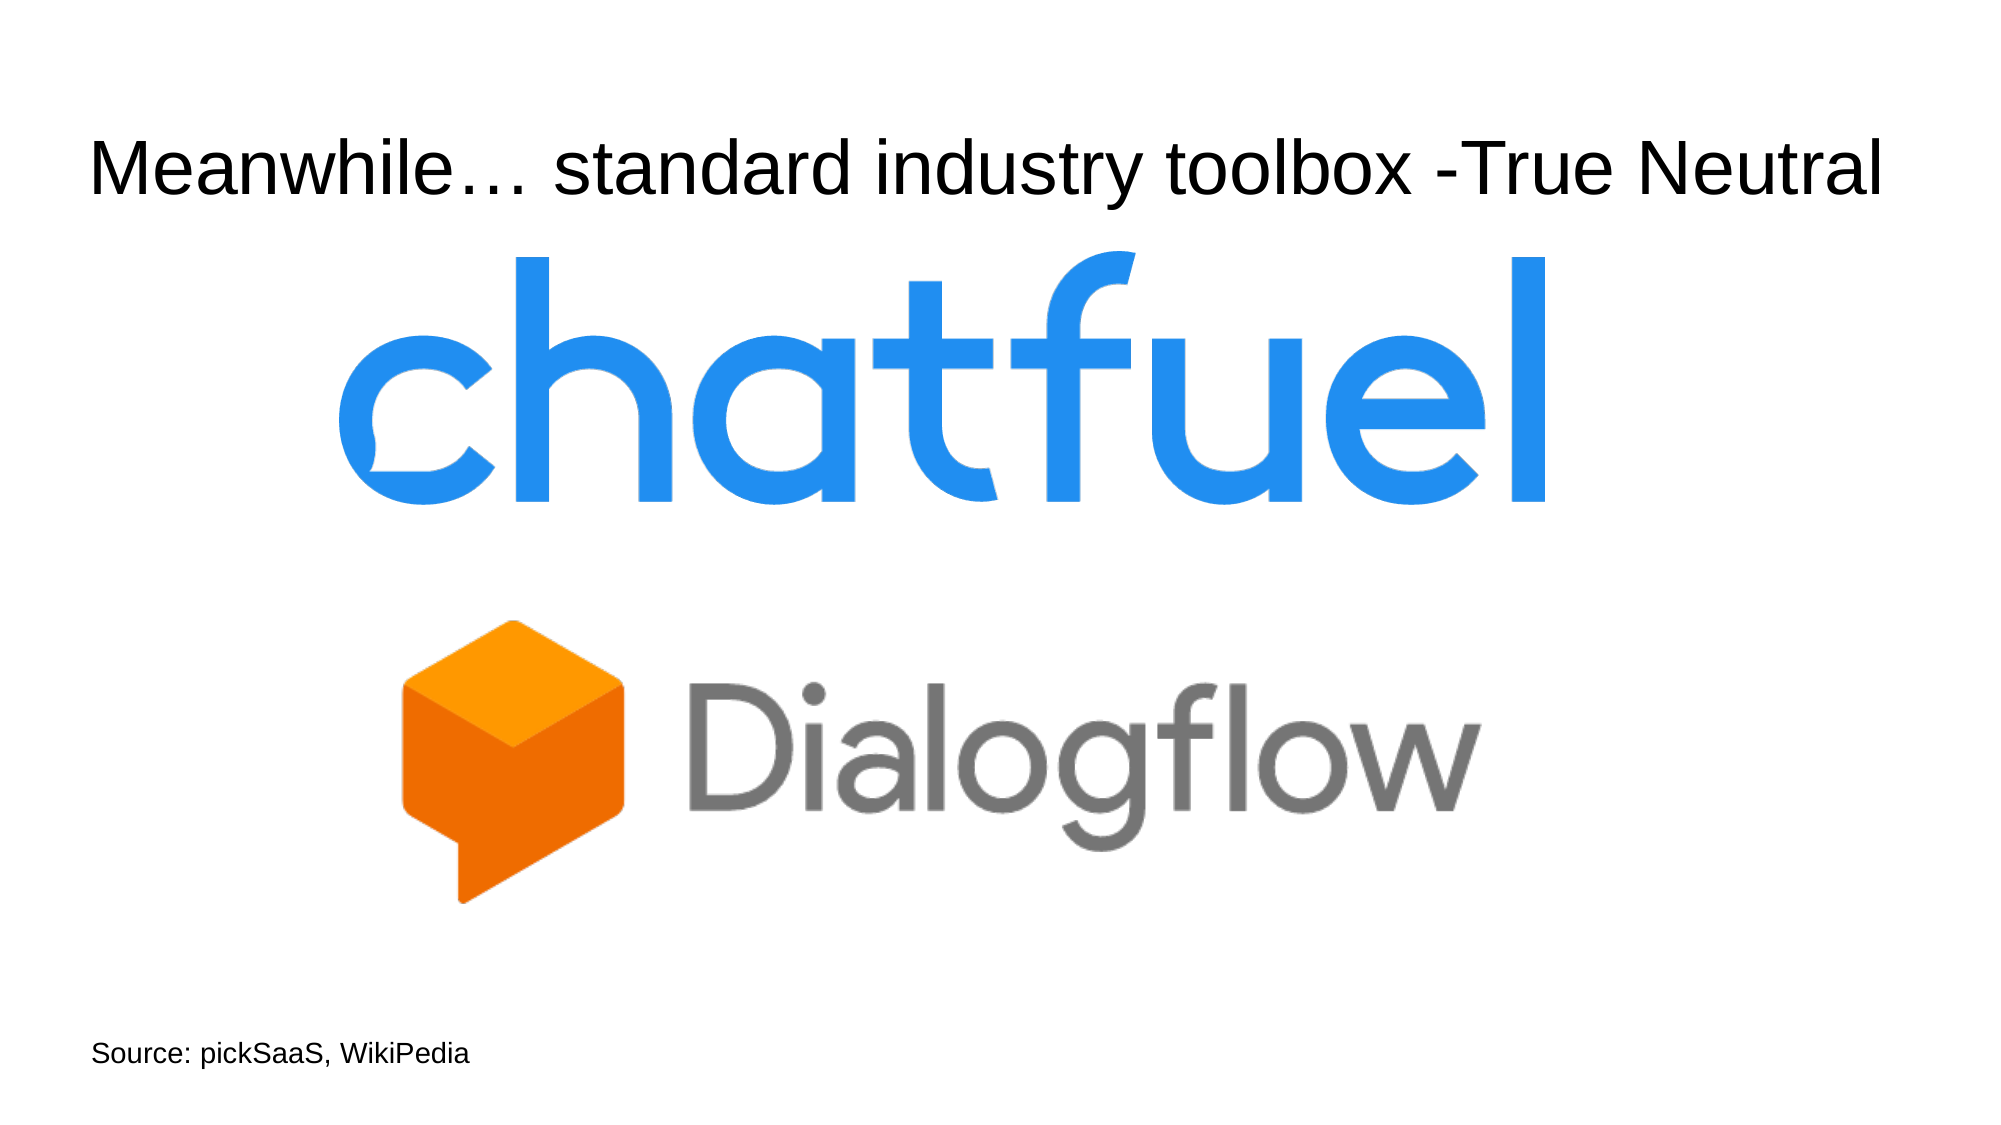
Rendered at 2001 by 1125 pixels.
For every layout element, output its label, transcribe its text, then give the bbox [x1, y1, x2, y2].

text_box Source: pickSaaS, WikiPedia [75, 1019, 1518, 1089]
picture [399, 618, 1485, 907]
title Meanwhile… standard industry toolbox -True Neutral [68, 97, 1932, 223]
picture [339, 251, 1545, 506]
